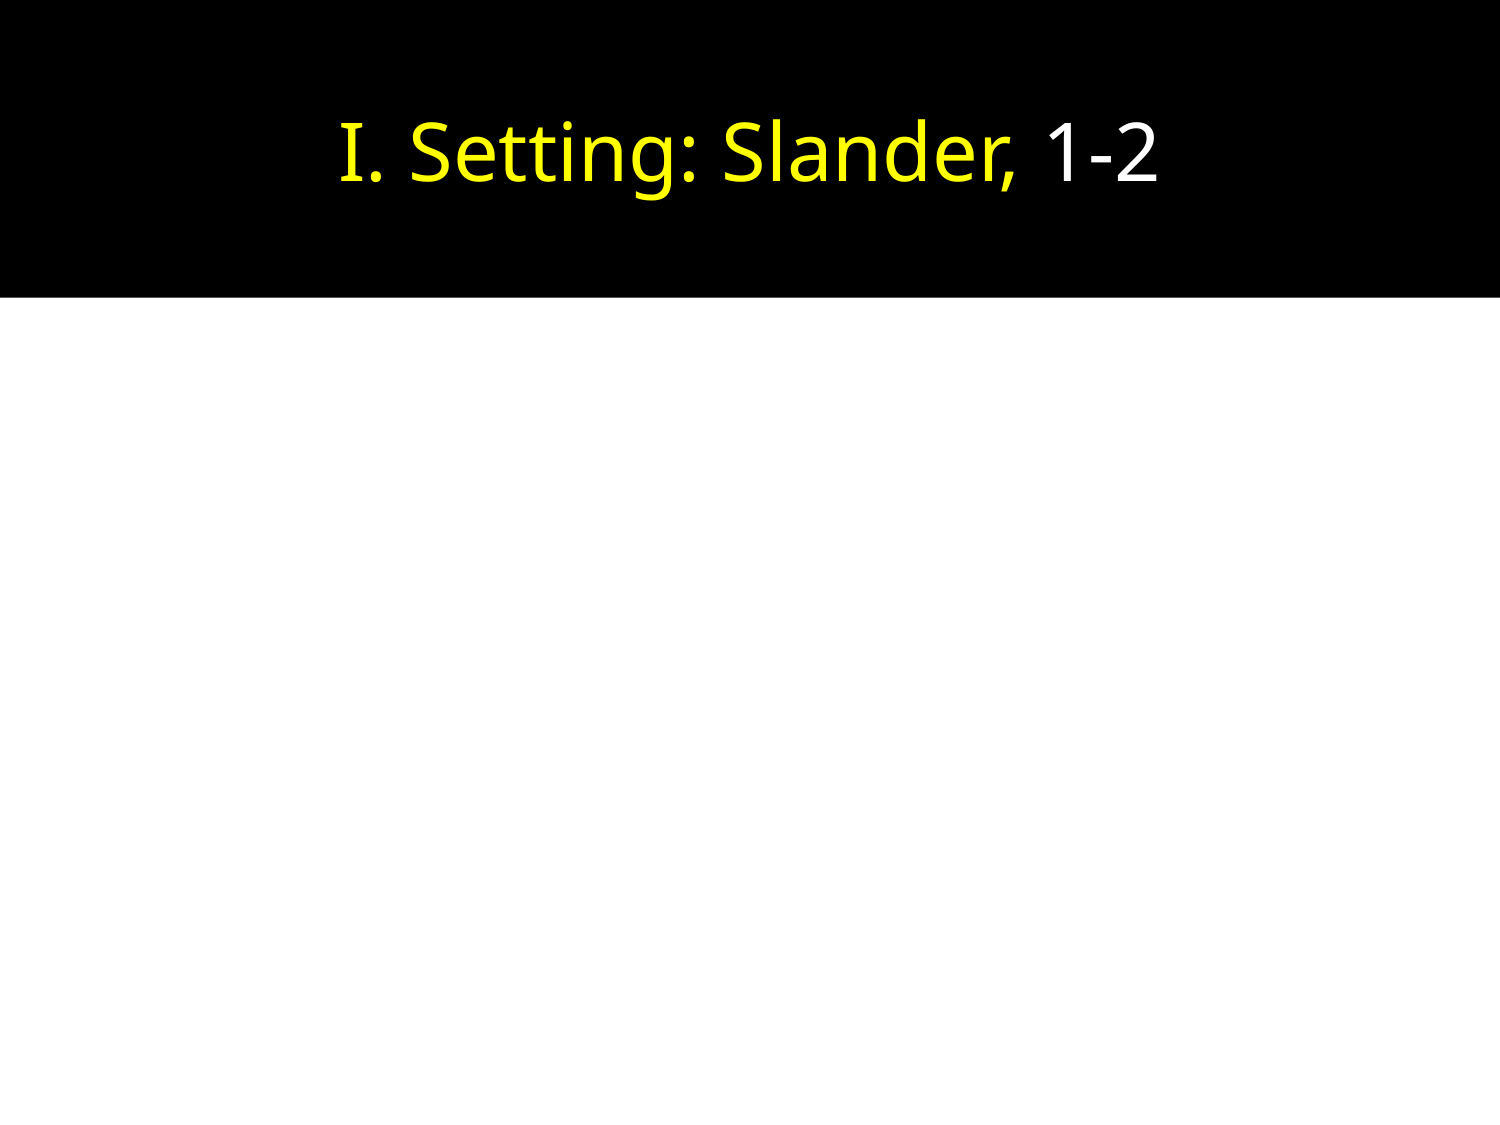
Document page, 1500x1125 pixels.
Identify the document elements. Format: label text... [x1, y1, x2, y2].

title I. Setting: Slander, 1-2 [0, 0, 1500, 298]
